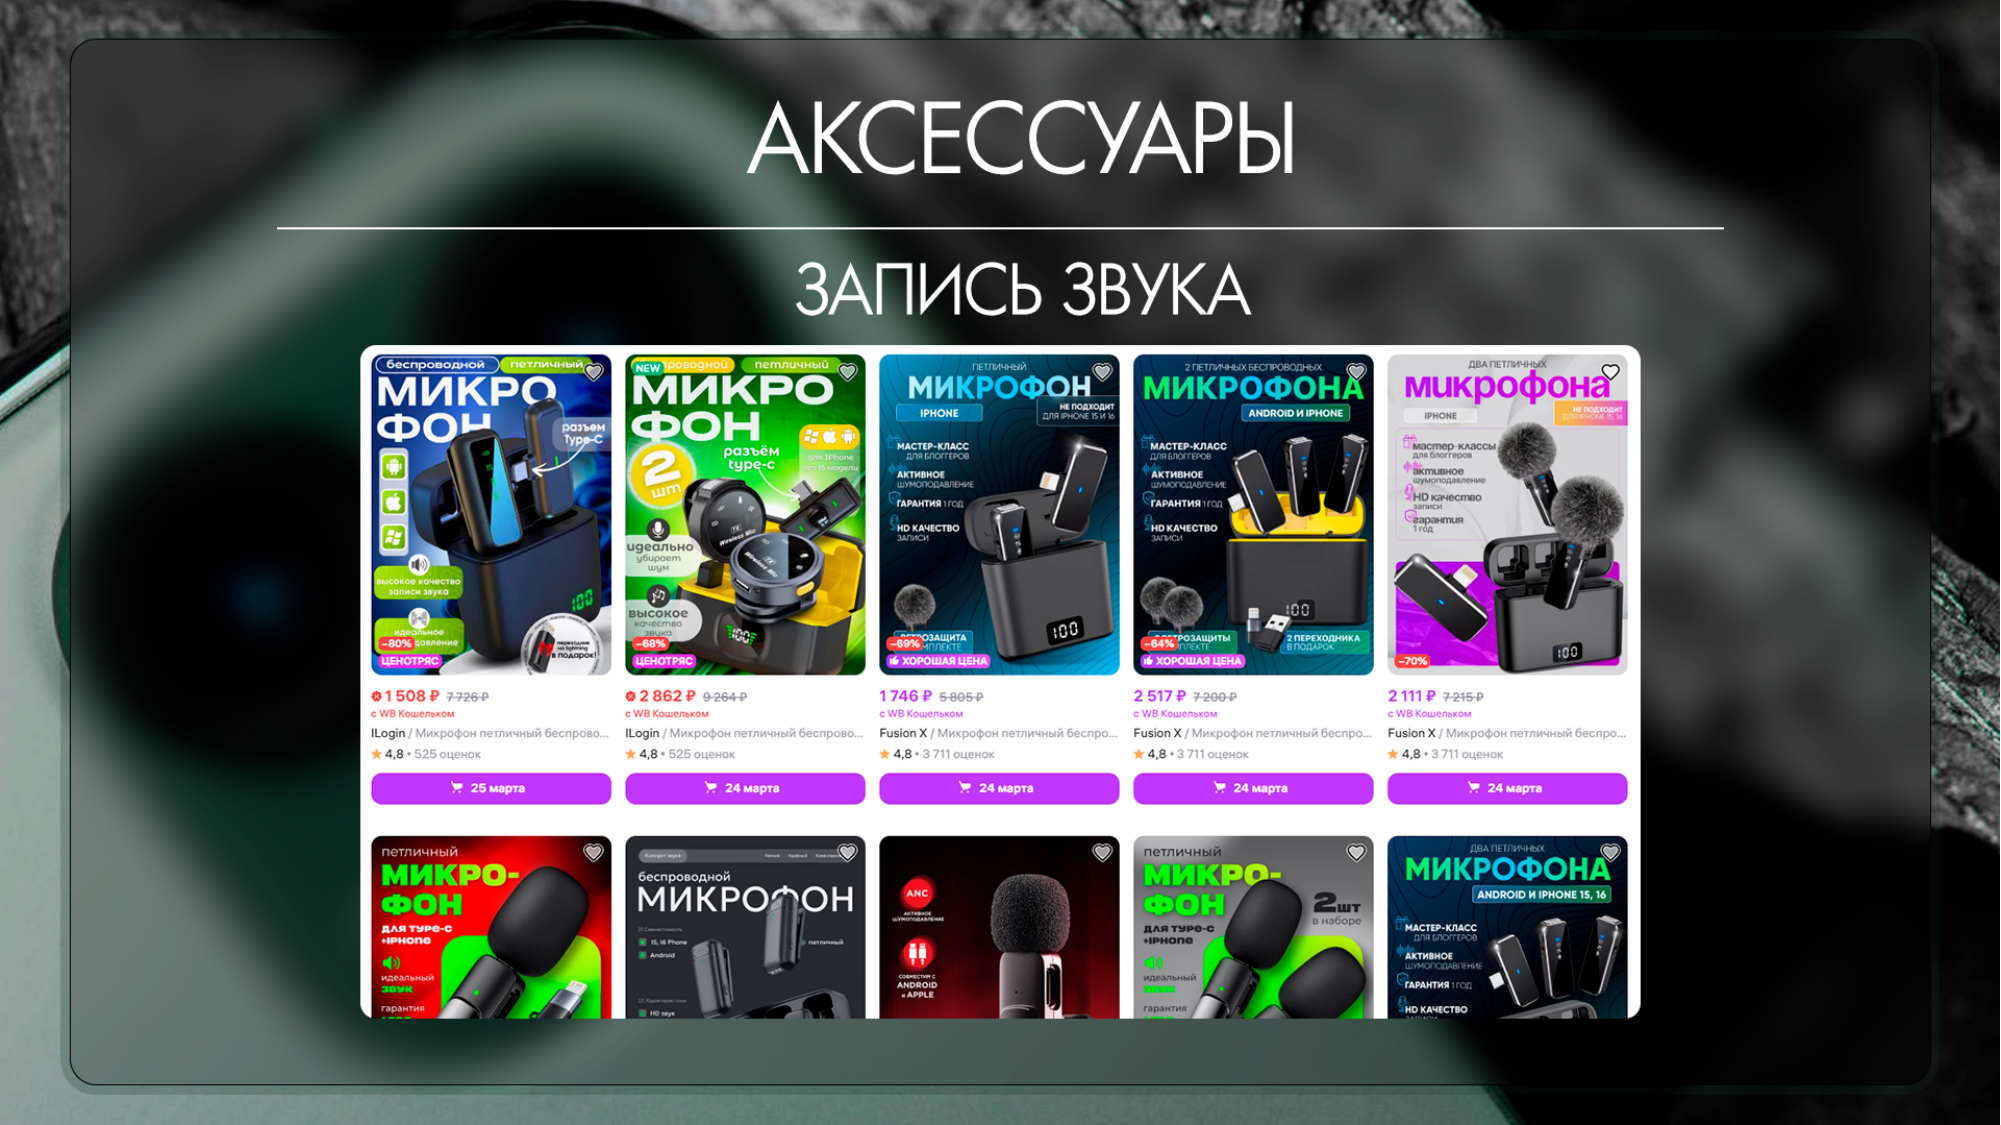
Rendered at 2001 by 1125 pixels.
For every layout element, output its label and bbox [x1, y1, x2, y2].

list [0, 0, 2000, 1125]
